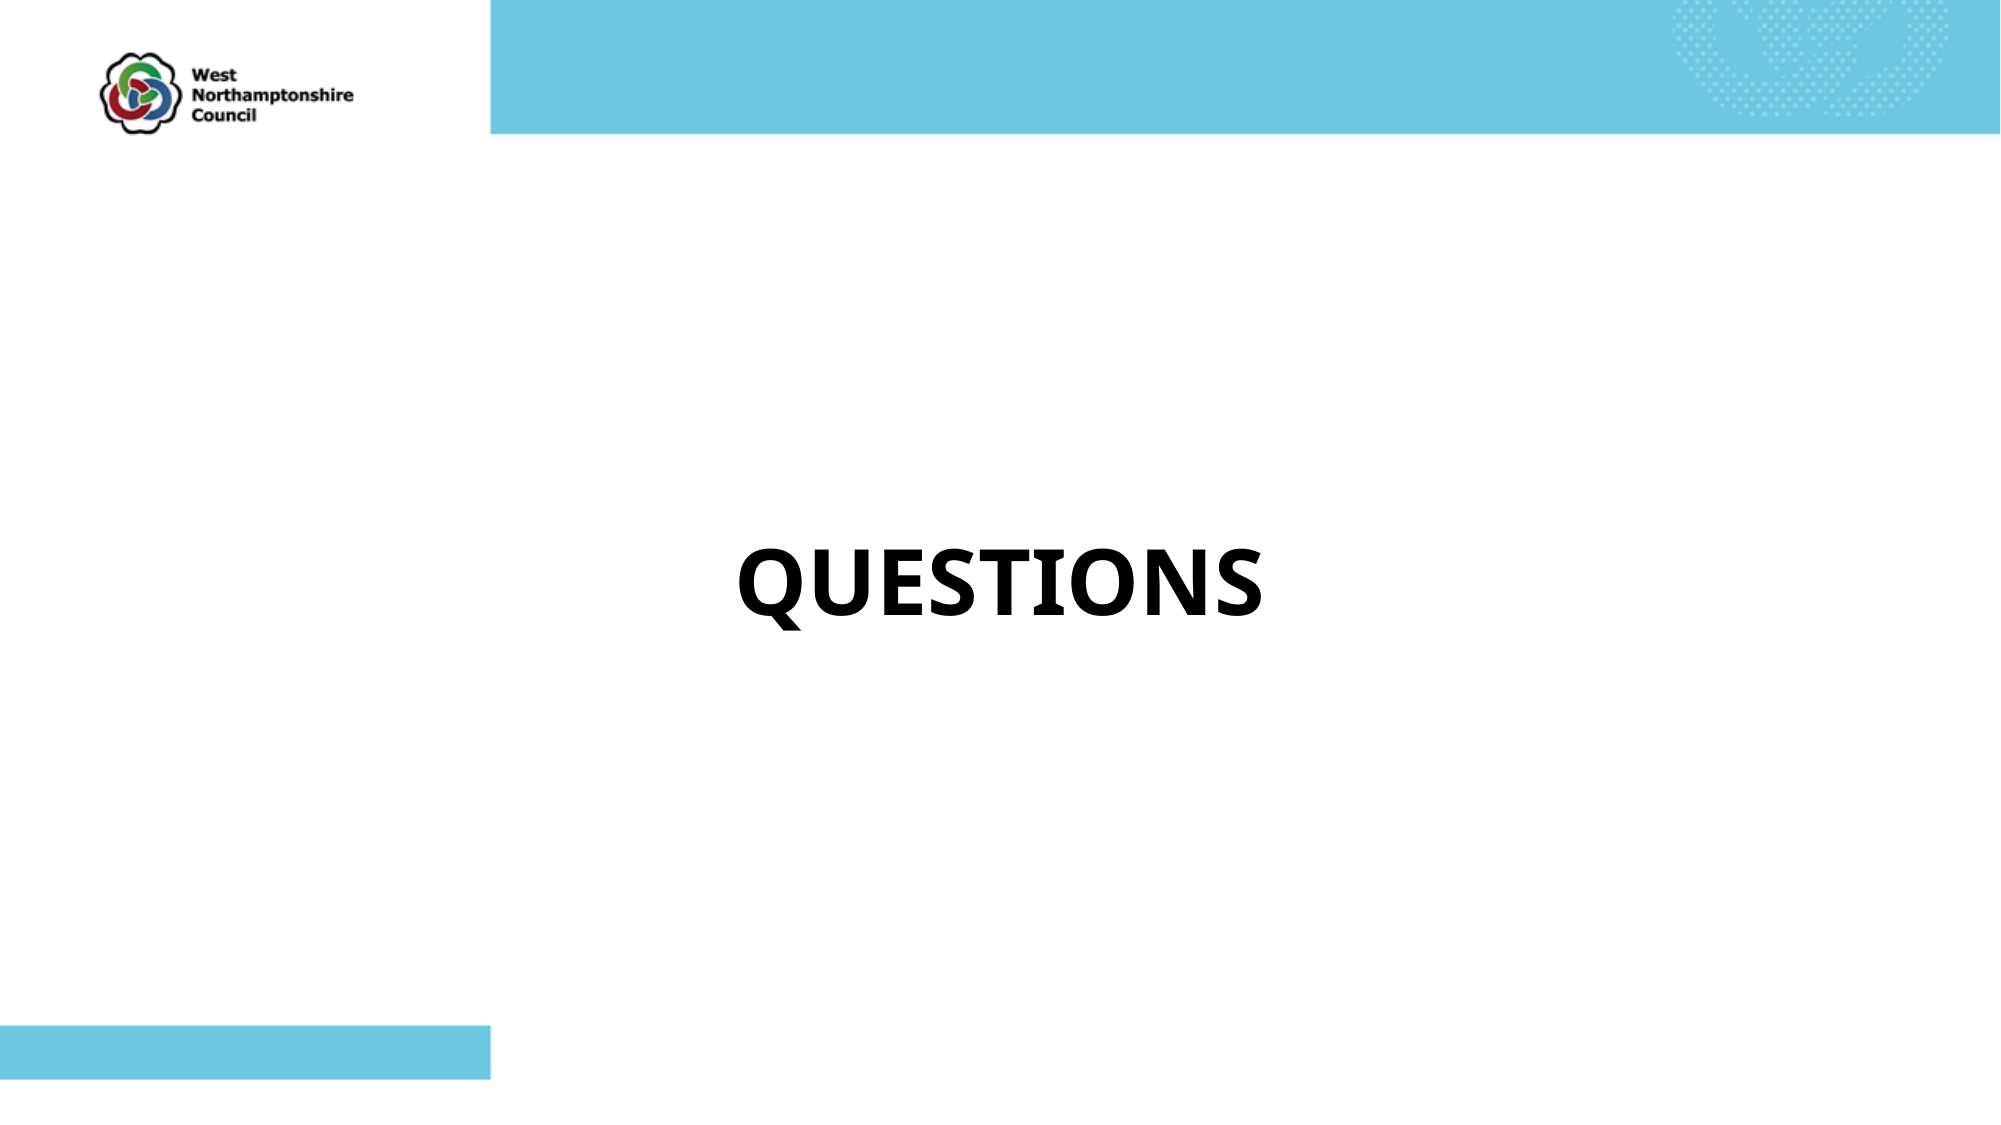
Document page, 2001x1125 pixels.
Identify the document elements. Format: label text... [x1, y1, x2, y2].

title QUESTIONS [137, 338, 1863, 834]
picture [0, 0, 2001, 1125]
